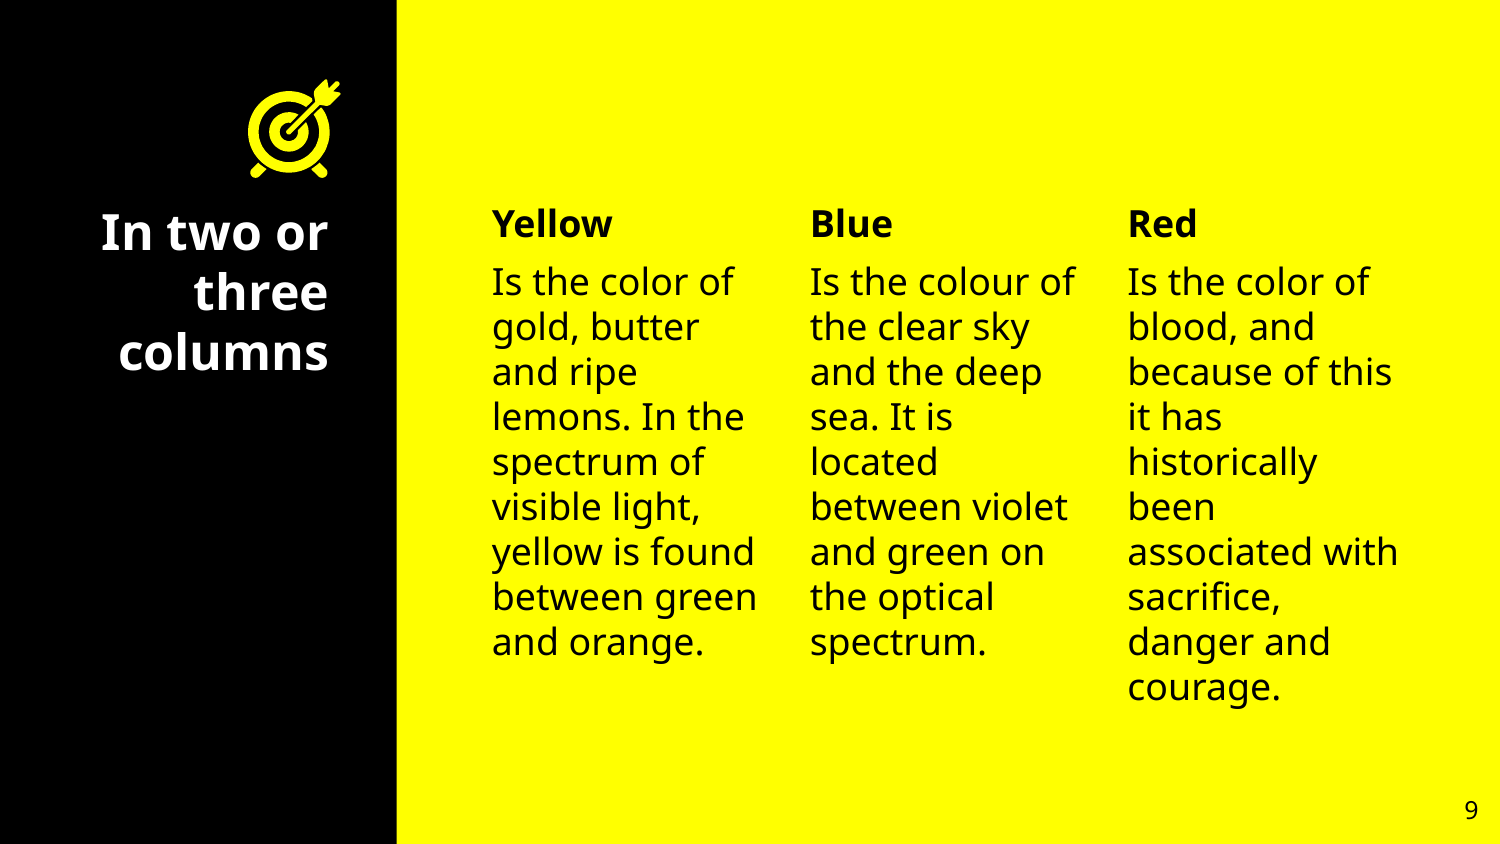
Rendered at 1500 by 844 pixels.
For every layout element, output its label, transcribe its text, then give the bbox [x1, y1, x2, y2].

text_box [247, 78, 341, 179]
title In two or three columns [65, 185, 345, 429]
list Yellow Is the color of gold, butter and ripe lemons. In the spectrum of visible light, yellow is found between green and orange. [476, 185, 780, 808]
list Blue Is the colour of the clear sky and the deep sea. It is located between violet and green on the optical spectrum. [794, 185, 1098, 808]
slide_number ‹#› [1403, 779, 1494, 844]
list Red Is the color of blood, and because of this it has historically been associated with sacrifice, danger and courage. [1112, 185, 1415, 808]
